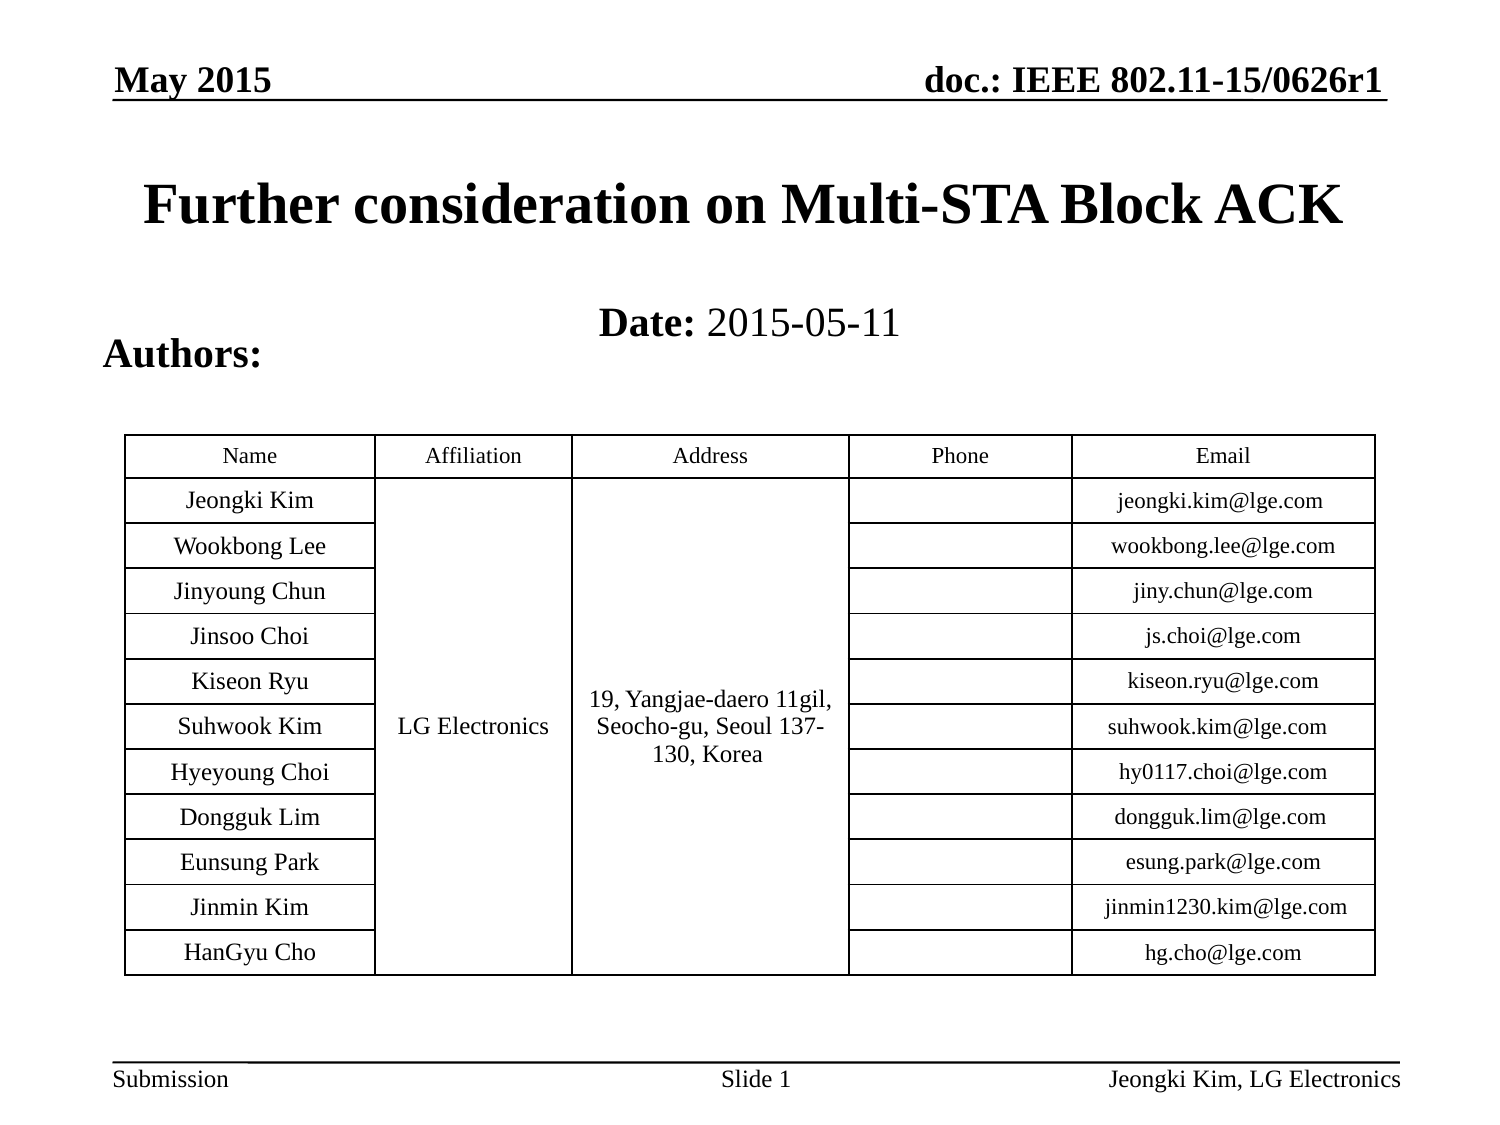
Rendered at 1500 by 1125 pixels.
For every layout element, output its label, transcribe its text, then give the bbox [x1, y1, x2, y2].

table_cell [850, 840, 1071, 884]
slide_number Slide 1 [712, 1061, 800, 1093]
table_cell wookbong.lee@lge.com [1073, 524, 1374, 567]
text_box Authors: [87, 318, 325, 381]
table_cell dongguk.lim@lge.com [1073, 795, 1374, 838]
table_cell kiseon.ryu@lge.com [1073, 660, 1374, 703]
table_cell suhwook.kim@lge.com [1073, 705, 1374, 748]
table_cell jeongki.kim@lge.com [1073, 479, 1374, 522]
table_cell Jinsoo Choi [126, 614, 374, 658]
table_cell [850, 750, 1071, 793]
table_header Email [1073, 436, 1374, 477]
table_cell [850, 614, 1071, 658]
table_cell Jeongki Kim [126, 479, 374, 522]
table_cell [850, 885, 1071, 929]
table_cell Jinmin Kim [126, 885, 374, 929]
table_cell jinmin1230.kim@lge.com [1073, 885, 1374, 929]
table_cell Kiseon Ryu [126, 660, 374, 703]
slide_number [114, 54, 274, 101]
table_cell 19, Yangjae-daero 11gil, Seocho-gu, Seoul 137-130, Korea [573, 479, 848, 974]
table_cell Wookbong Lee [126, 524, 374, 567]
table_cell js.choi@lge.com [1073, 614, 1374, 658]
table_cell Hyeyoung Choi [126, 750, 374, 793]
table_cell [850, 705, 1071, 748]
table_cell hy0117.choi@lge.com [1073, 750, 1374, 793]
table_cell Dongguk Lim [126, 795, 374, 838]
table_cell [850, 524, 1071, 567]
table_cell Jinyoung Chun [126, 569, 374, 613]
table_cell jiny.chun@lge.com [1073, 569, 1374, 613]
table_cell [850, 479, 1071, 522]
table_cell HanGyu Cho [126, 931, 374, 974]
table_cell esung.park@lge.com [1073, 840, 1374, 884]
table_cell Eunsung Park [126, 840, 374, 884]
table_cell [850, 795, 1071, 838]
table_cell [850, 569, 1071, 613]
table_header Name [126, 436, 374, 477]
table_header Address [573, 436, 848, 477]
footer Jeongki Kim, LG Electronics [1104, 1061, 1402, 1093]
table_cell hg.cho@lge.com [1073, 931, 1374, 974]
table_cell [850, 931, 1071, 974]
table_header Affiliation [376, 436, 571, 477]
table_cell LG Electronics [376, 479, 571, 974]
table_header Phone [850, 436, 1071, 477]
list Date: 2015-05-11 [112, 287, 1388, 351]
title Further consideration on Multi-STA Block ACK [62, 112, 1426, 288]
table_cell [850, 660, 1071, 703]
table_cell Suhwook Kim [126, 705, 374, 748]
